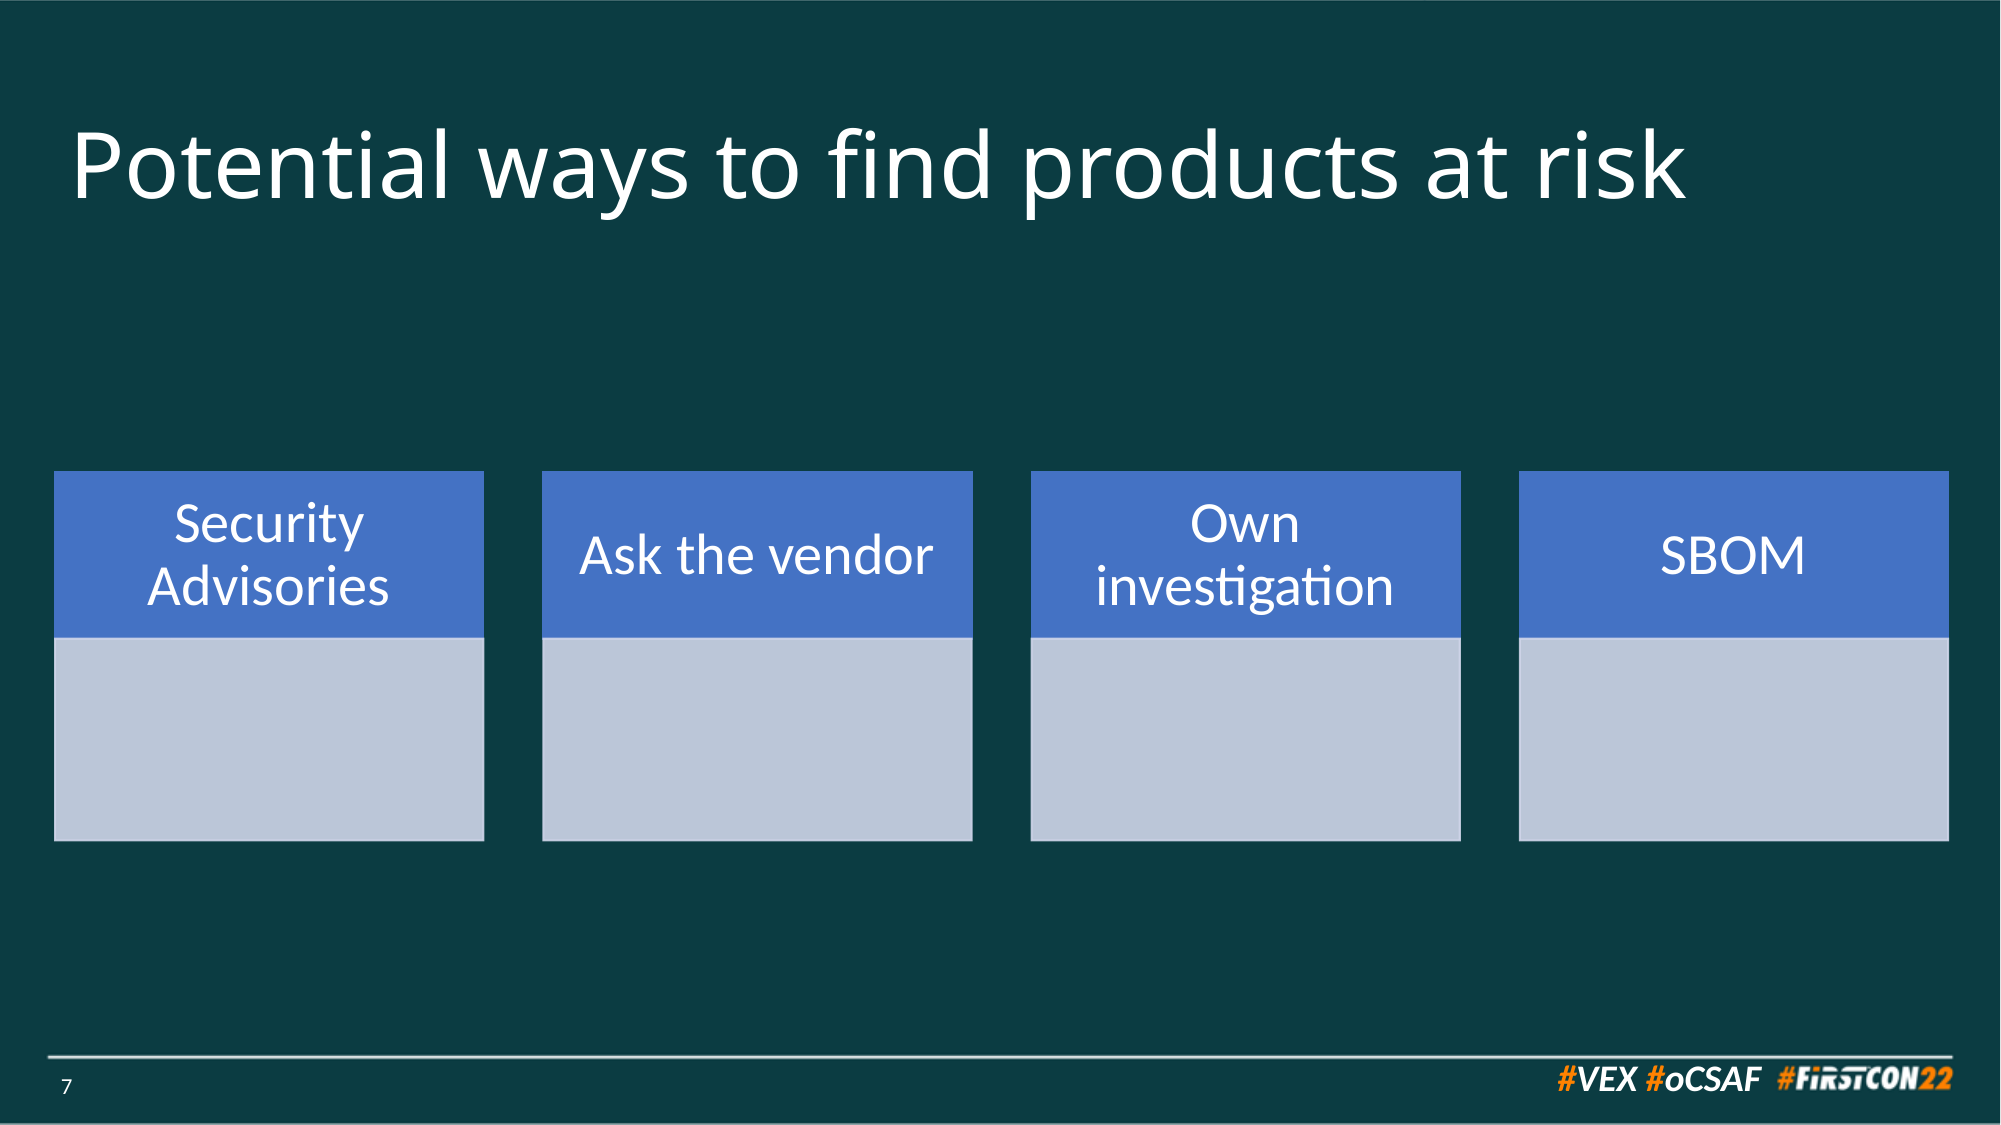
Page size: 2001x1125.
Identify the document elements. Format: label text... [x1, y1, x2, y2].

slide_number 7 [45, 1066, 496, 1105]
picture [0, 0, 2001, 1125]
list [54, 299, 1949, 1014]
title Potential ways to find products at risk [54, 59, 1949, 278]
